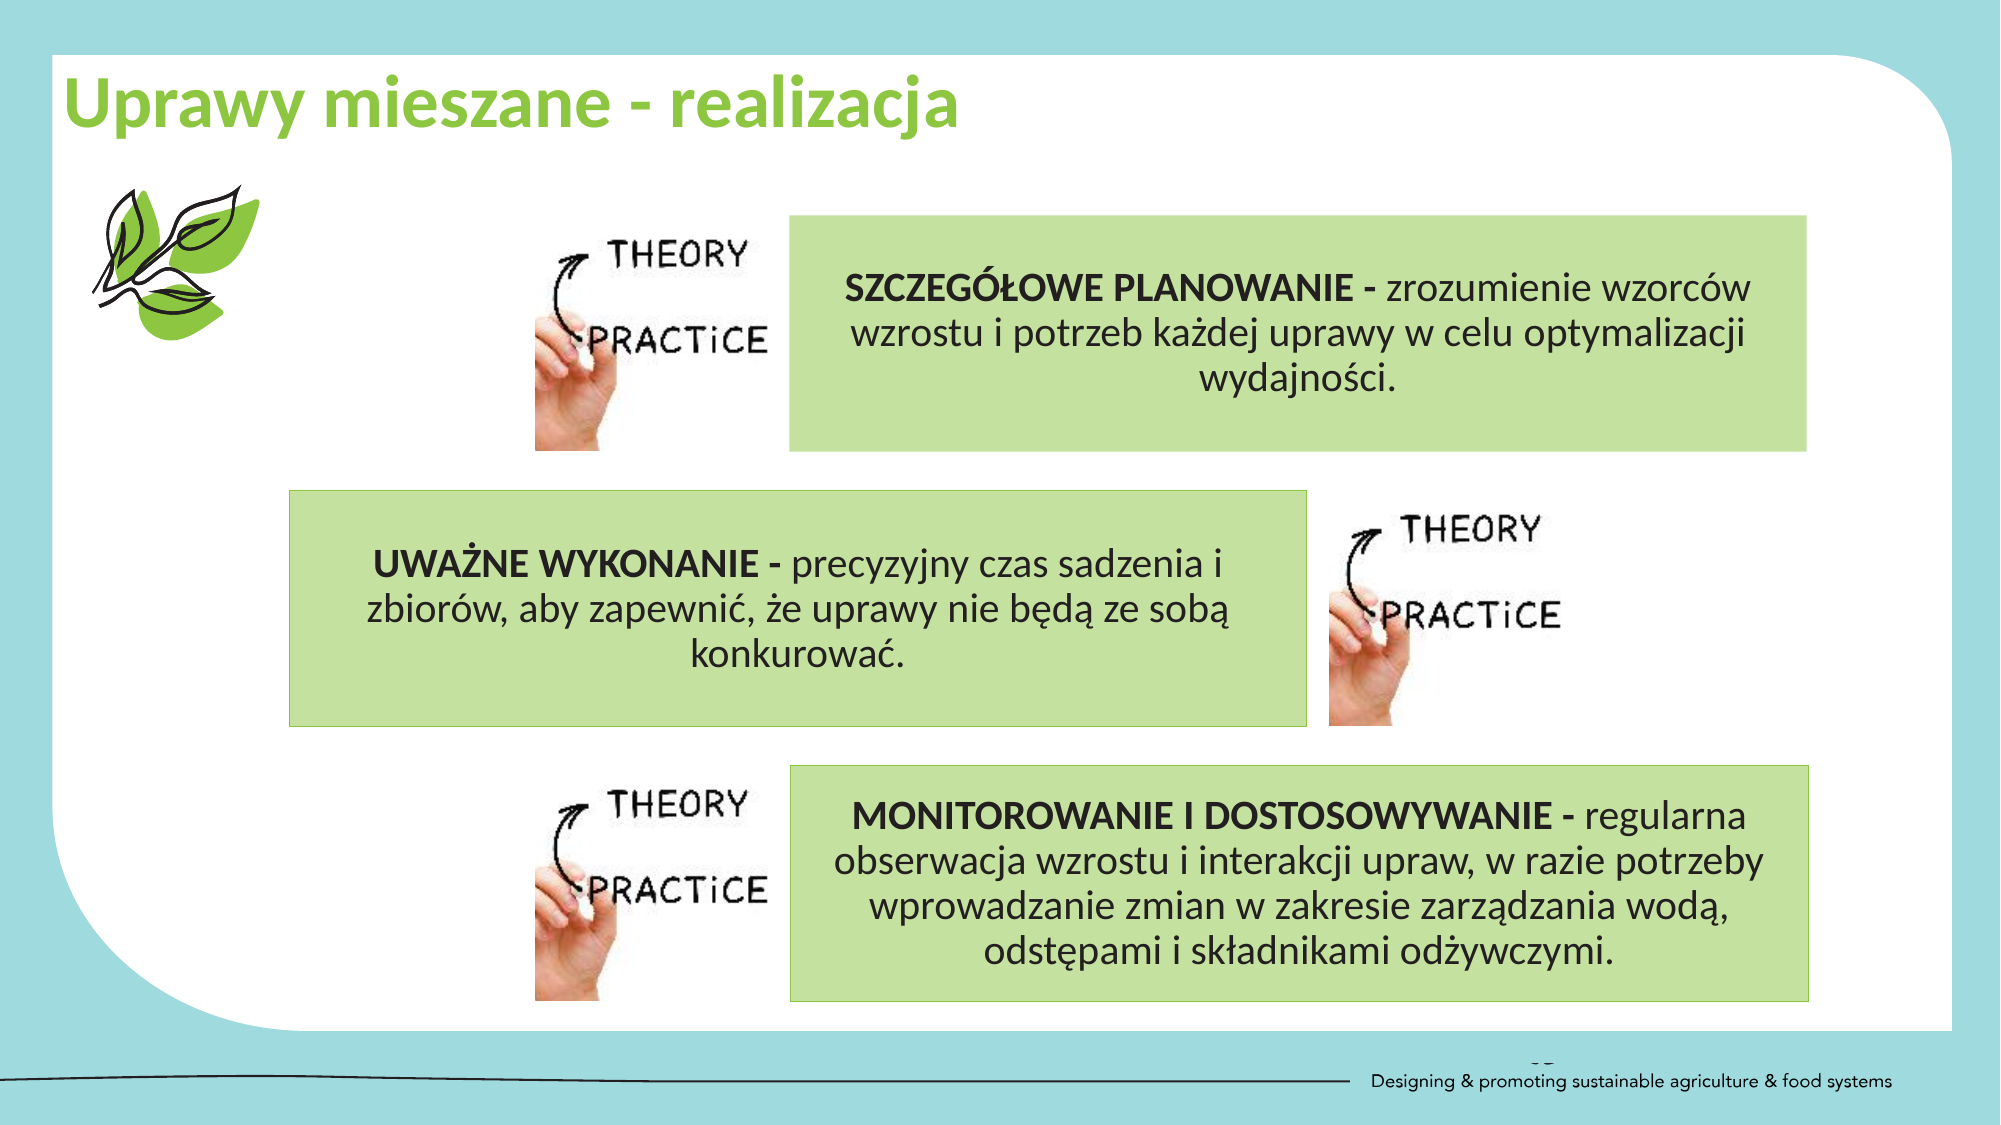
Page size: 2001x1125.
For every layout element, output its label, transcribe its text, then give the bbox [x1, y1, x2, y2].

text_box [101, 157, 258, 349]
list Uprawy mieszane - realizacja [48, 55, 1973, 188]
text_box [289, 215, 1809, 1002]
picture [1332, 1063, 1914, 1105]
